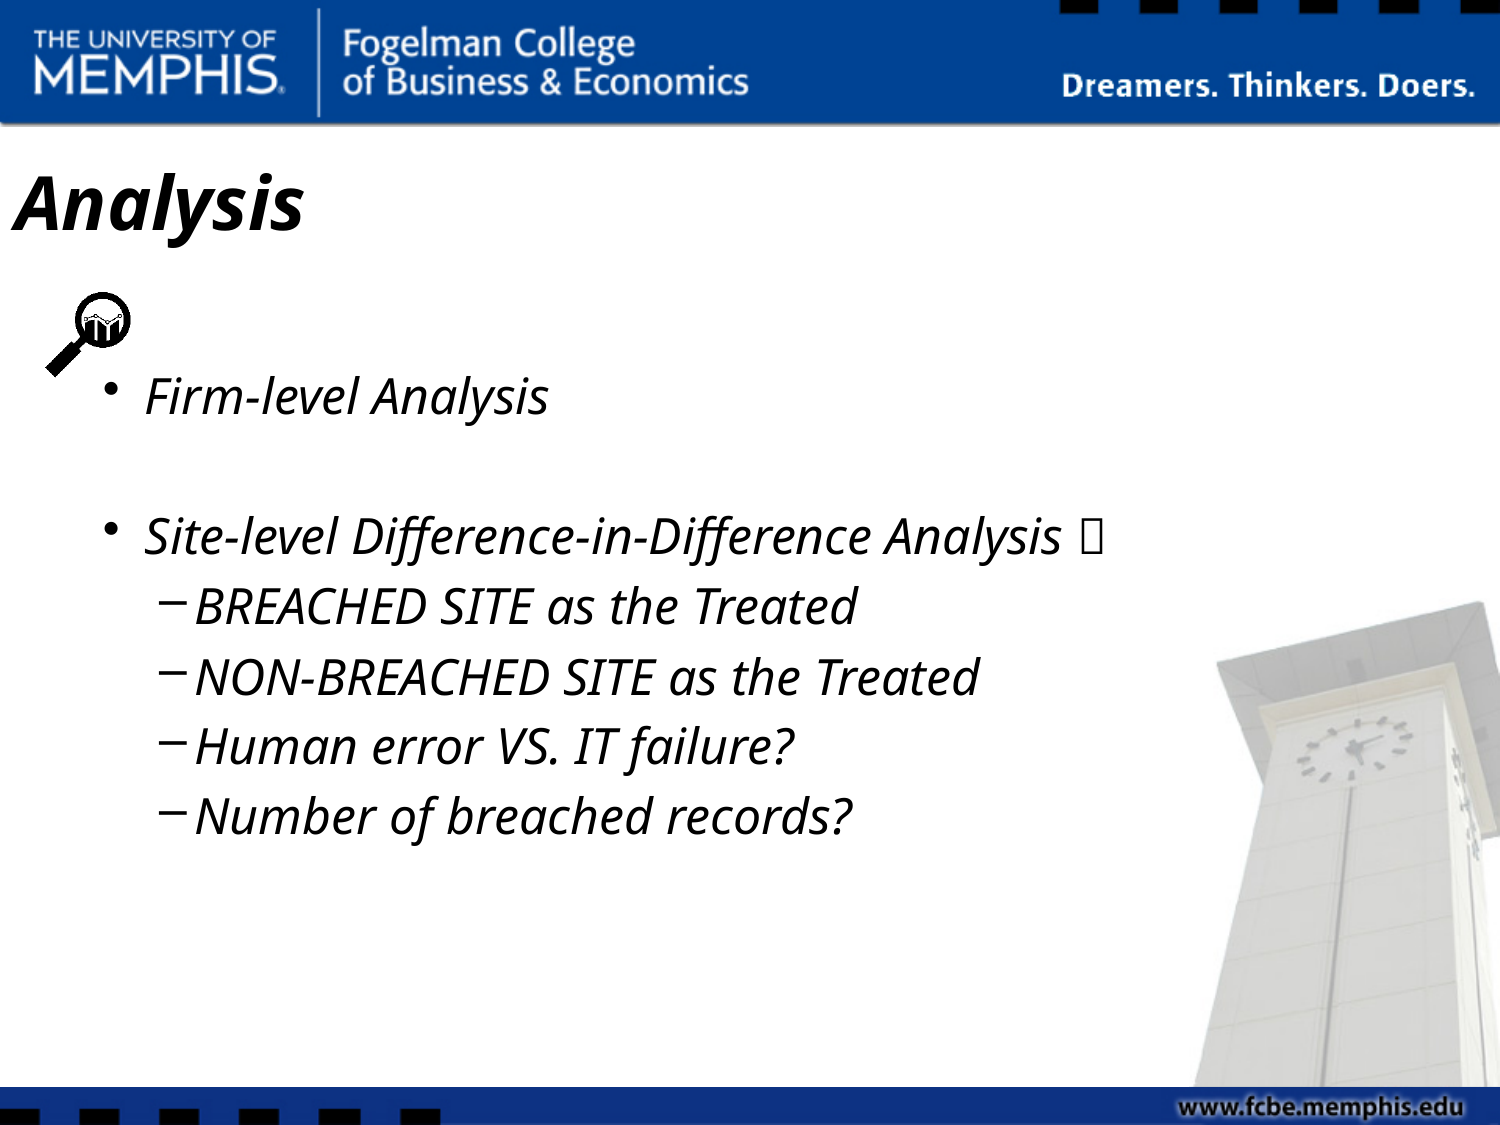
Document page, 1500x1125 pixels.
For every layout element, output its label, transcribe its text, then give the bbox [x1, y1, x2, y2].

picture [0, 0, 1500, 125]
picture [40, 287, 135, 382]
title Analysis [0, 125, 1500, 275]
picture [0, 598, 1500, 1125]
list Firm-level Analysis Site-level Difference-in-Difference Analysis  BREACHED SITE as the Treated NON-BREACHED SITE as the Treated Human error VS. IT failure? Number of breached records? [87, 287, 1425, 1088]
